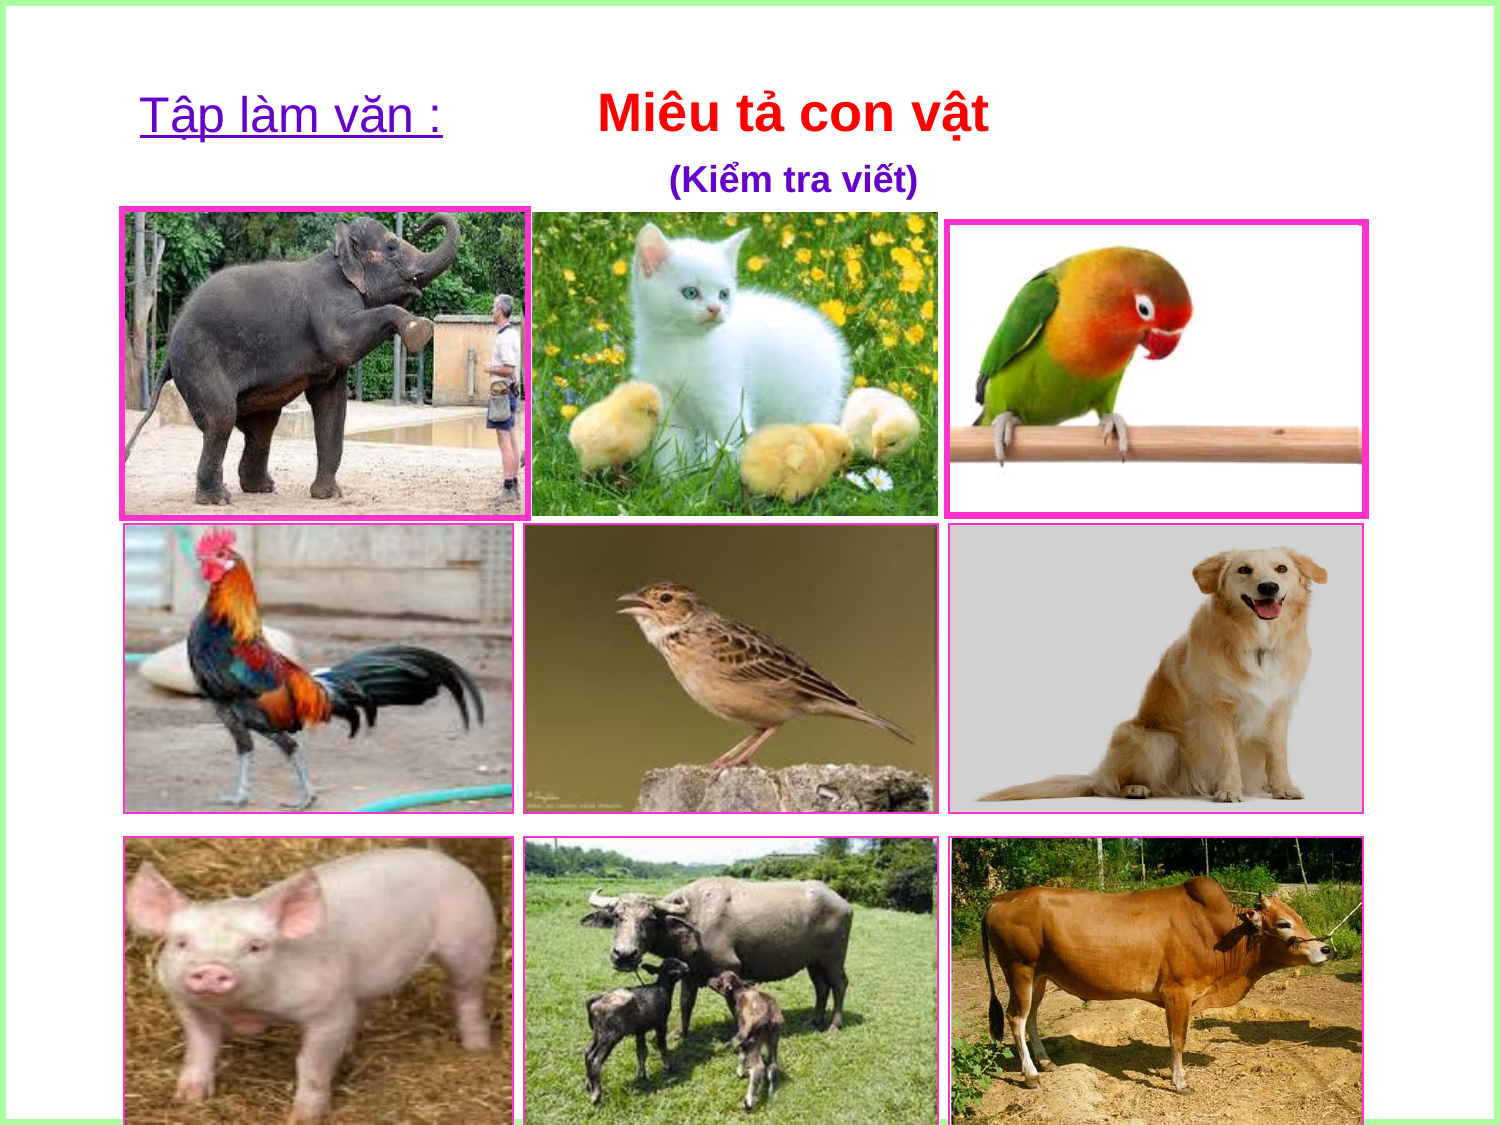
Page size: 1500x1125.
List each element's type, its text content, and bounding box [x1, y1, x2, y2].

picture [949, 224, 1363, 513]
picture [124, 837, 513, 1125]
picture [124, 212, 526, 515]
text_box [0, 0, 1500, 1125]
picture [524, 524, 938, 813]
text_box Miêu tả con vật (Kiểm tra viết) [437, 69, 1150, 207]
picture [124, 524, 513, 813]
text_box Tập làm văn : [125, 74, 437, 150]
picture [949, 524, 1363, 813]
picture [532, 212, 938, 516]
picture [524, 837, 938, 1125]
picture [949, 837, 1363, 1125]
